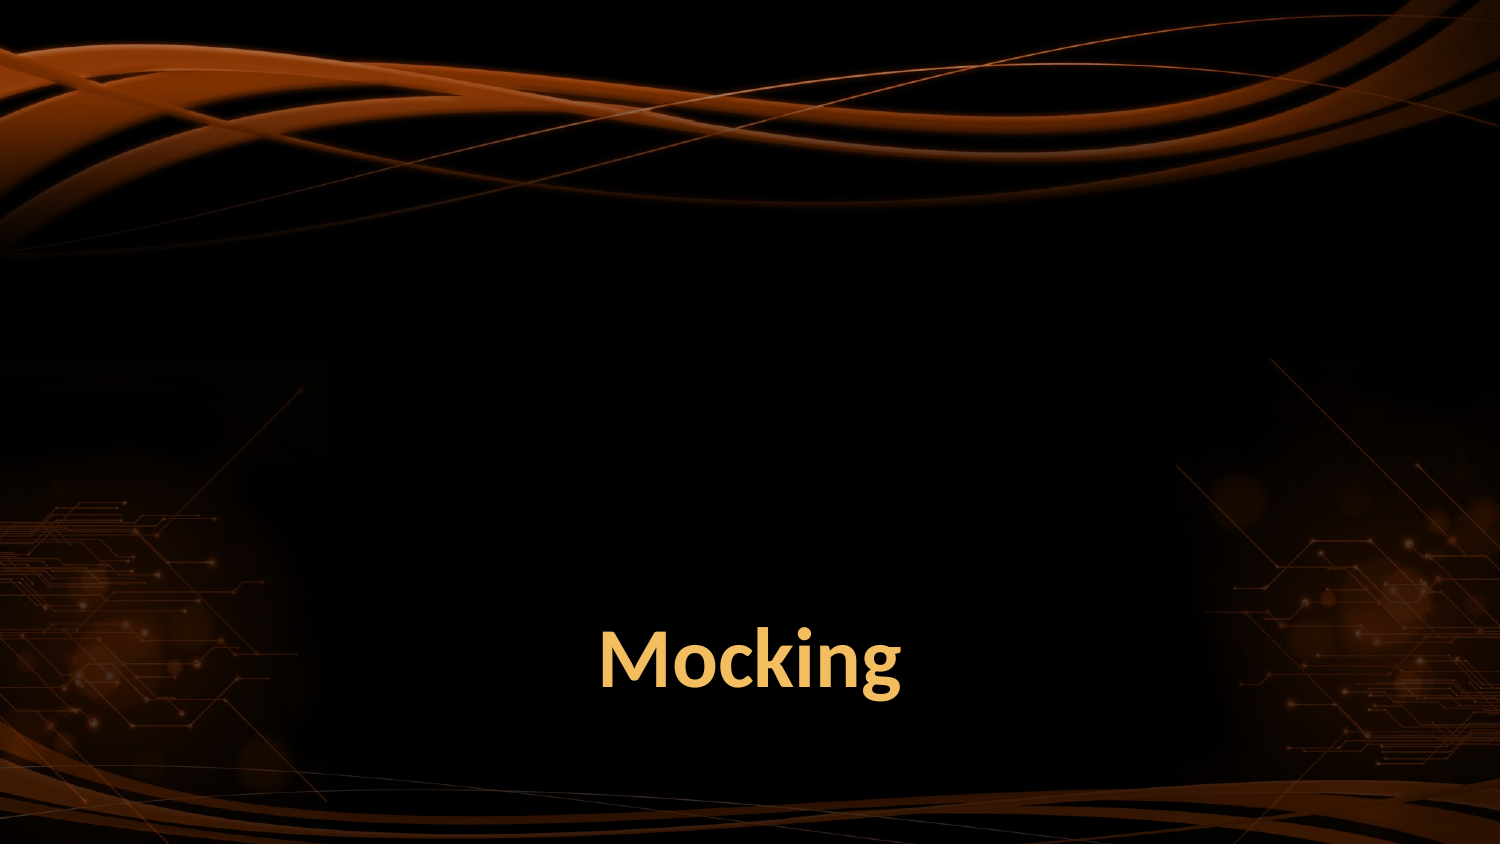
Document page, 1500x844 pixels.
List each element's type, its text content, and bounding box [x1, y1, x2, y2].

title Mocking [112, 609, 1388, 711]
picture [0, 0, 1500, 844]
